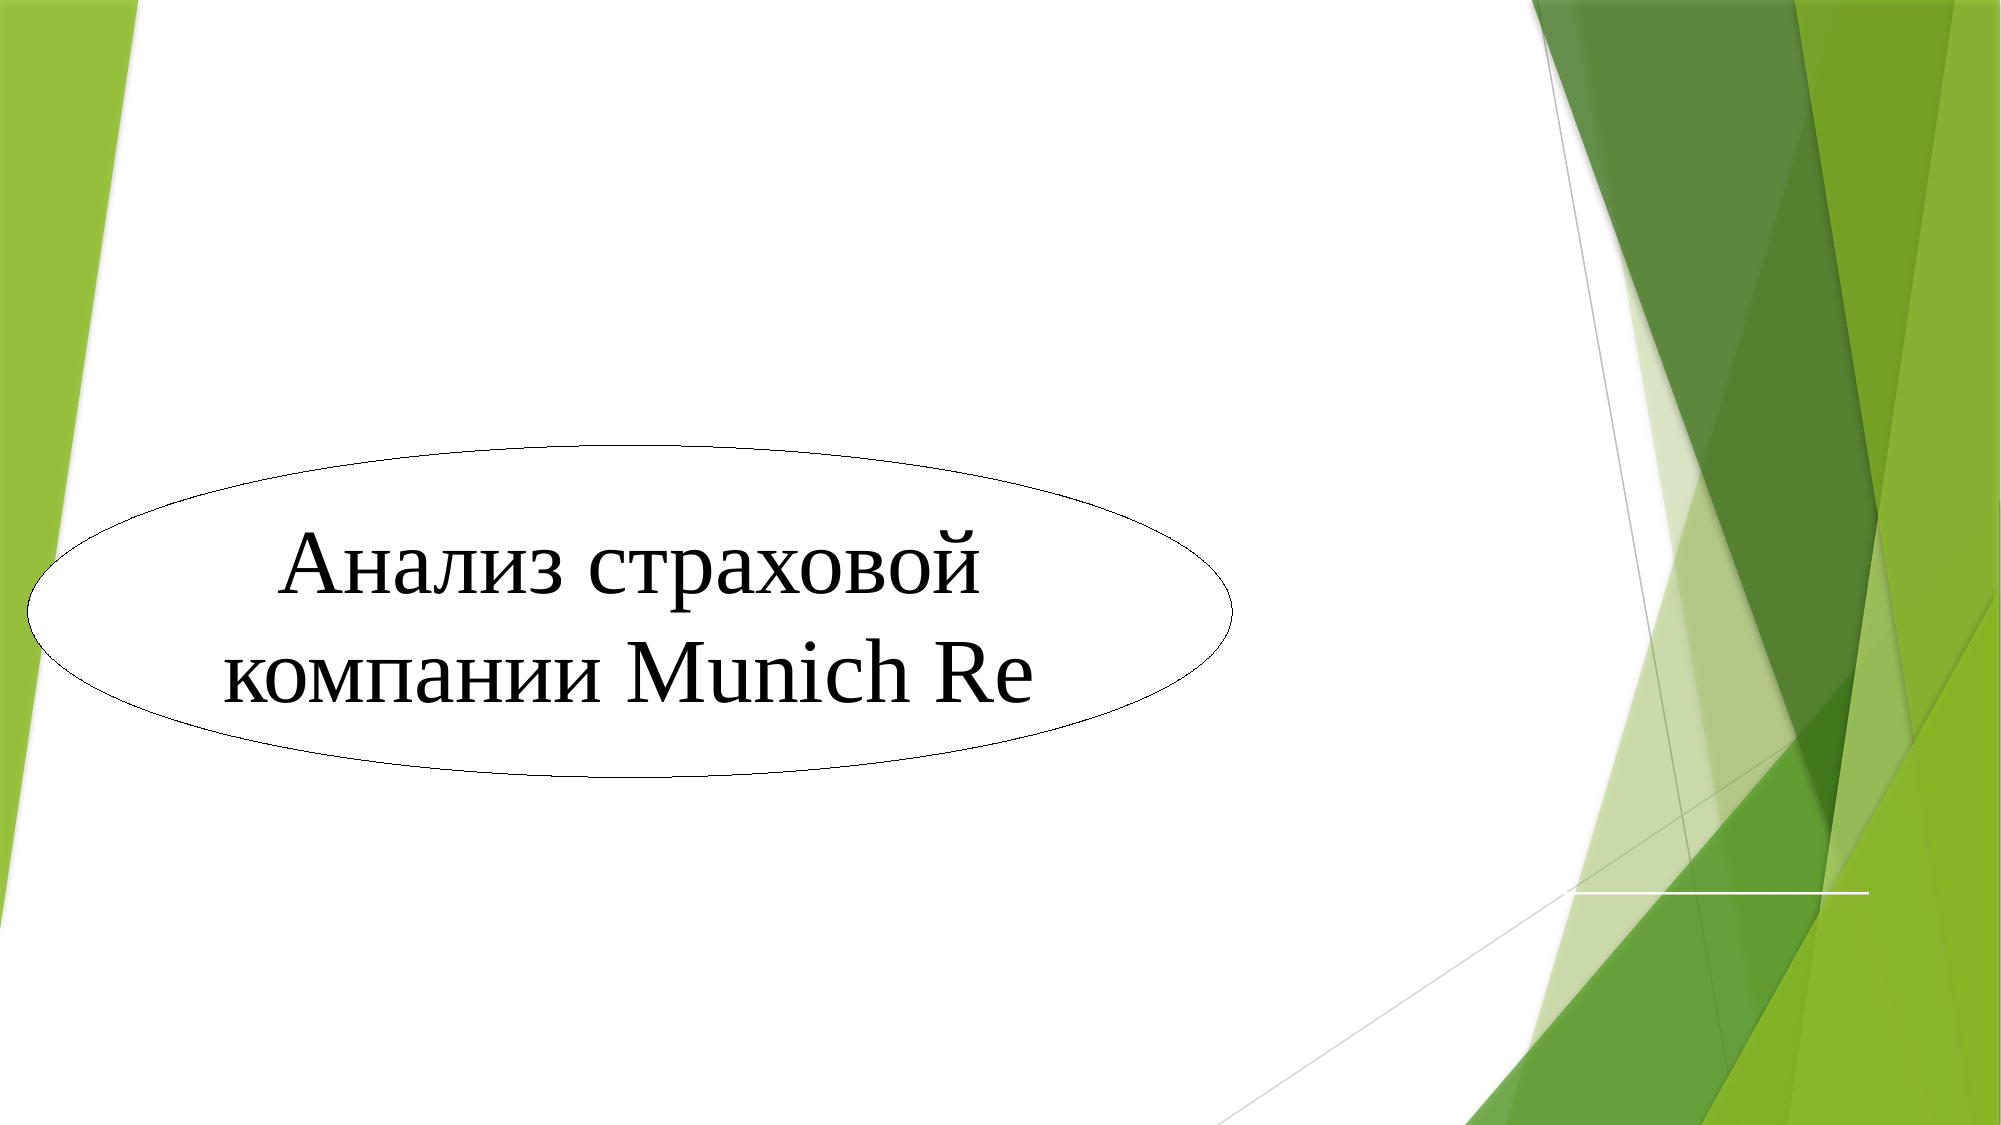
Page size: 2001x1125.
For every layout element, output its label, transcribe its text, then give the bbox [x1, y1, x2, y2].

text_box Анализ страховой компании Munich Re [27, 445, 1233, 778]
text_box Выполнил (-а):_______________________________________ [558, 830, 1955, 906]
